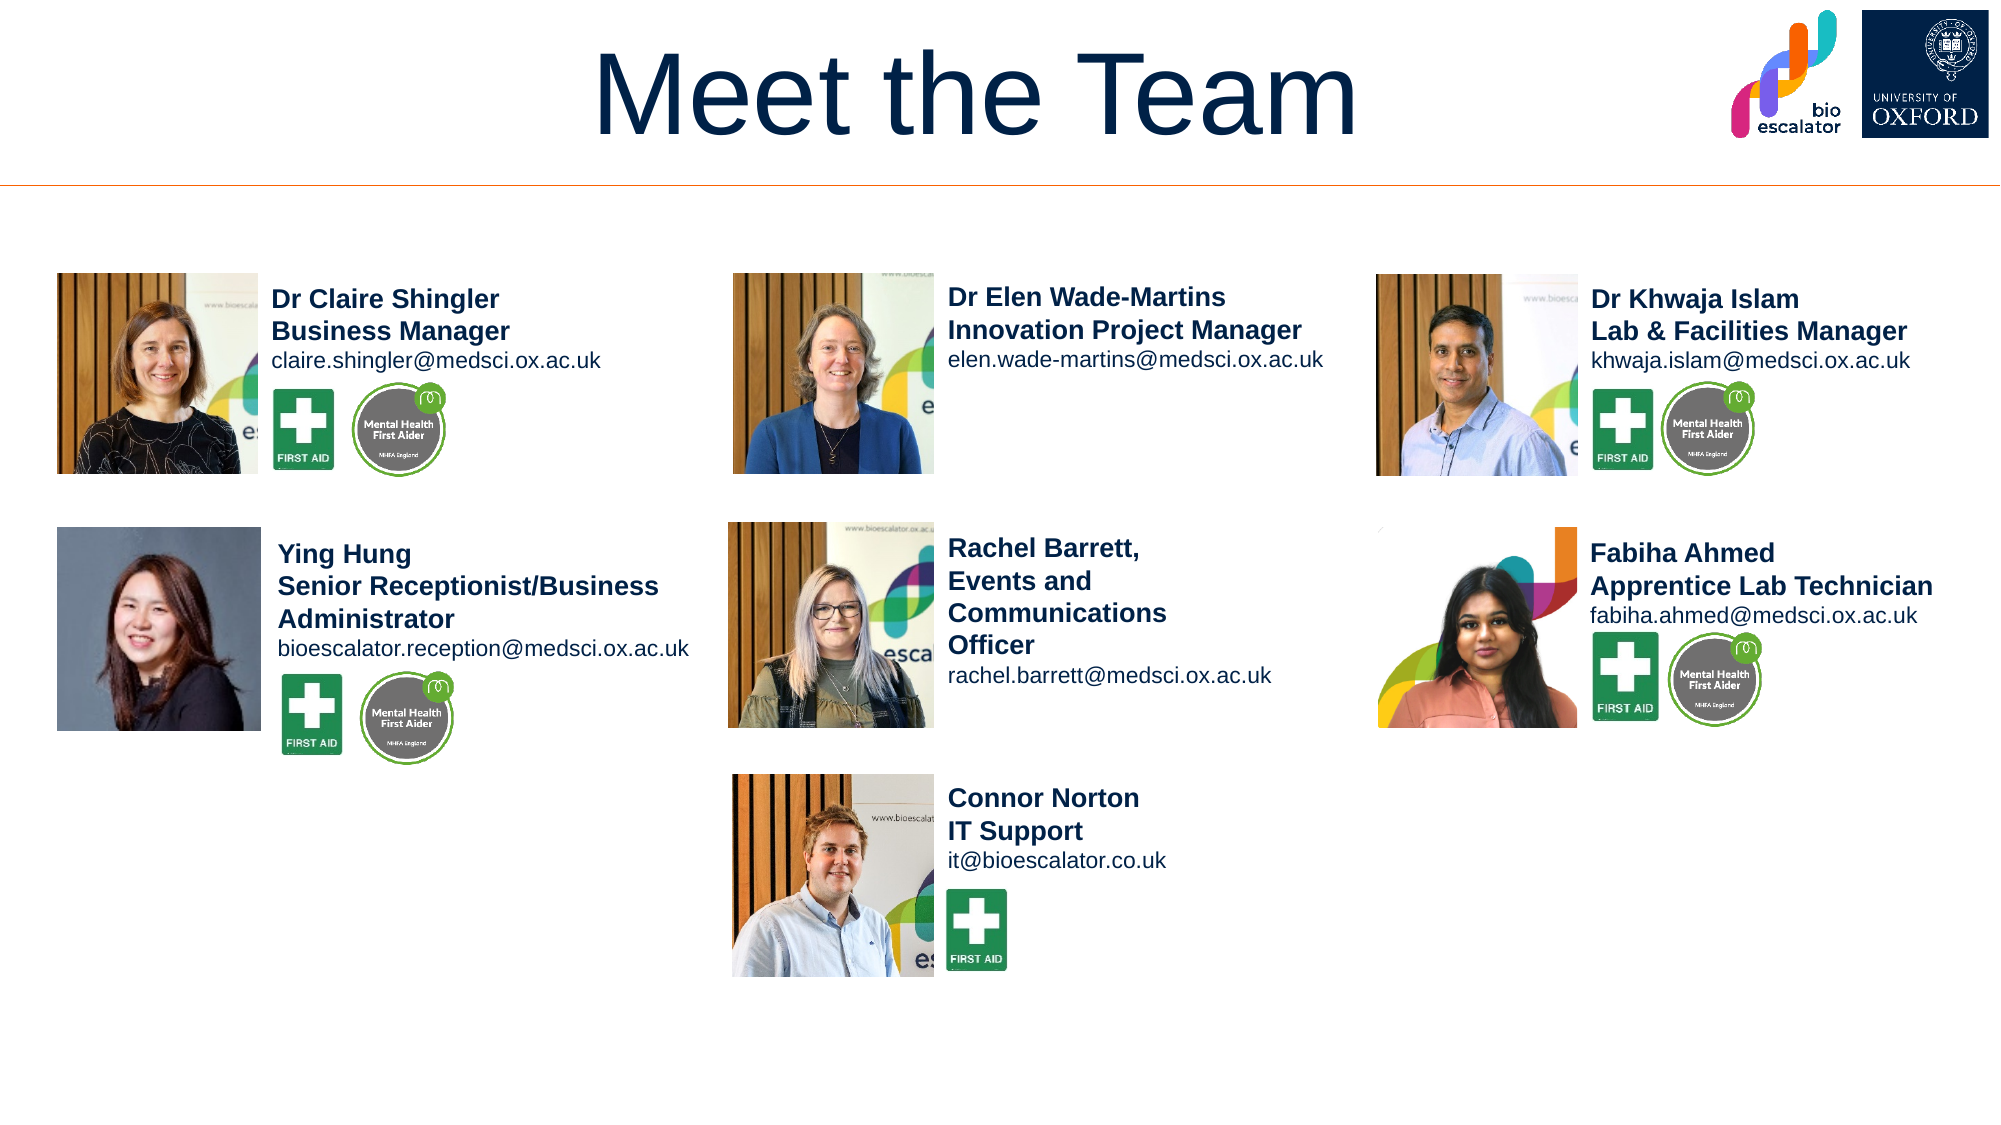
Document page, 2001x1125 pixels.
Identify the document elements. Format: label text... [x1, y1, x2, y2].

picture [1378, 527, 1578, 728]
picture [57, 527, 261, 731]
picture [280, 652, 469, 777]
text_box Connor Norton IT Support it@bioescalator.co.uk [933, 773, 1371, 921]
picture [1376, 274, 1578, 476]
picture [732, 774, 934, 977]
text_box Dr Elen Wade-Martins Innovation Project Manager elen.wade-martins@medsci.ox.ac.uk [933, 272, 1362, 380]
text_box Fabiha Ahmed Apprentice Lab Technician fabiha.ahmed@medsci.ox.ac.uk [1578, 528, 1965, 681]
text_box Dr Khwaja Islam Lab & Facilities Manager khwaja.islam@medsci.ox.ac.uk [1576, 273, 1943, 381]
picture [57, 273, 258, 474]
text_box Dr Claire Shingler Business Manager claire.shingler@medsci.ox.ac.uk [258, 273, 663, 381]
text_box Ying Hung Senior Receptionist/Business Administrator bioescalator.reception@medsci.ox.ac.uk [262, 528, 719, 669]
picture [945, 886, 1008, 973]
picture [336, 363, 461, 488]
title Meet the Team [90, 8, 1863, 185]
text_box Rachel Barrett, Events and Communications Officer rachel.barrett@medsci.ox.ac.uk [934, 523, 1320, 696]
picture [272, 386, 335, 473]
picture [728, 522, 934, 728]
picture [733, 273, 934, 474]
picture [1591, 362, 1770, 487]
picture [1714, 0, 2000, 148]
picture [1591, 613, 1777, 738]
